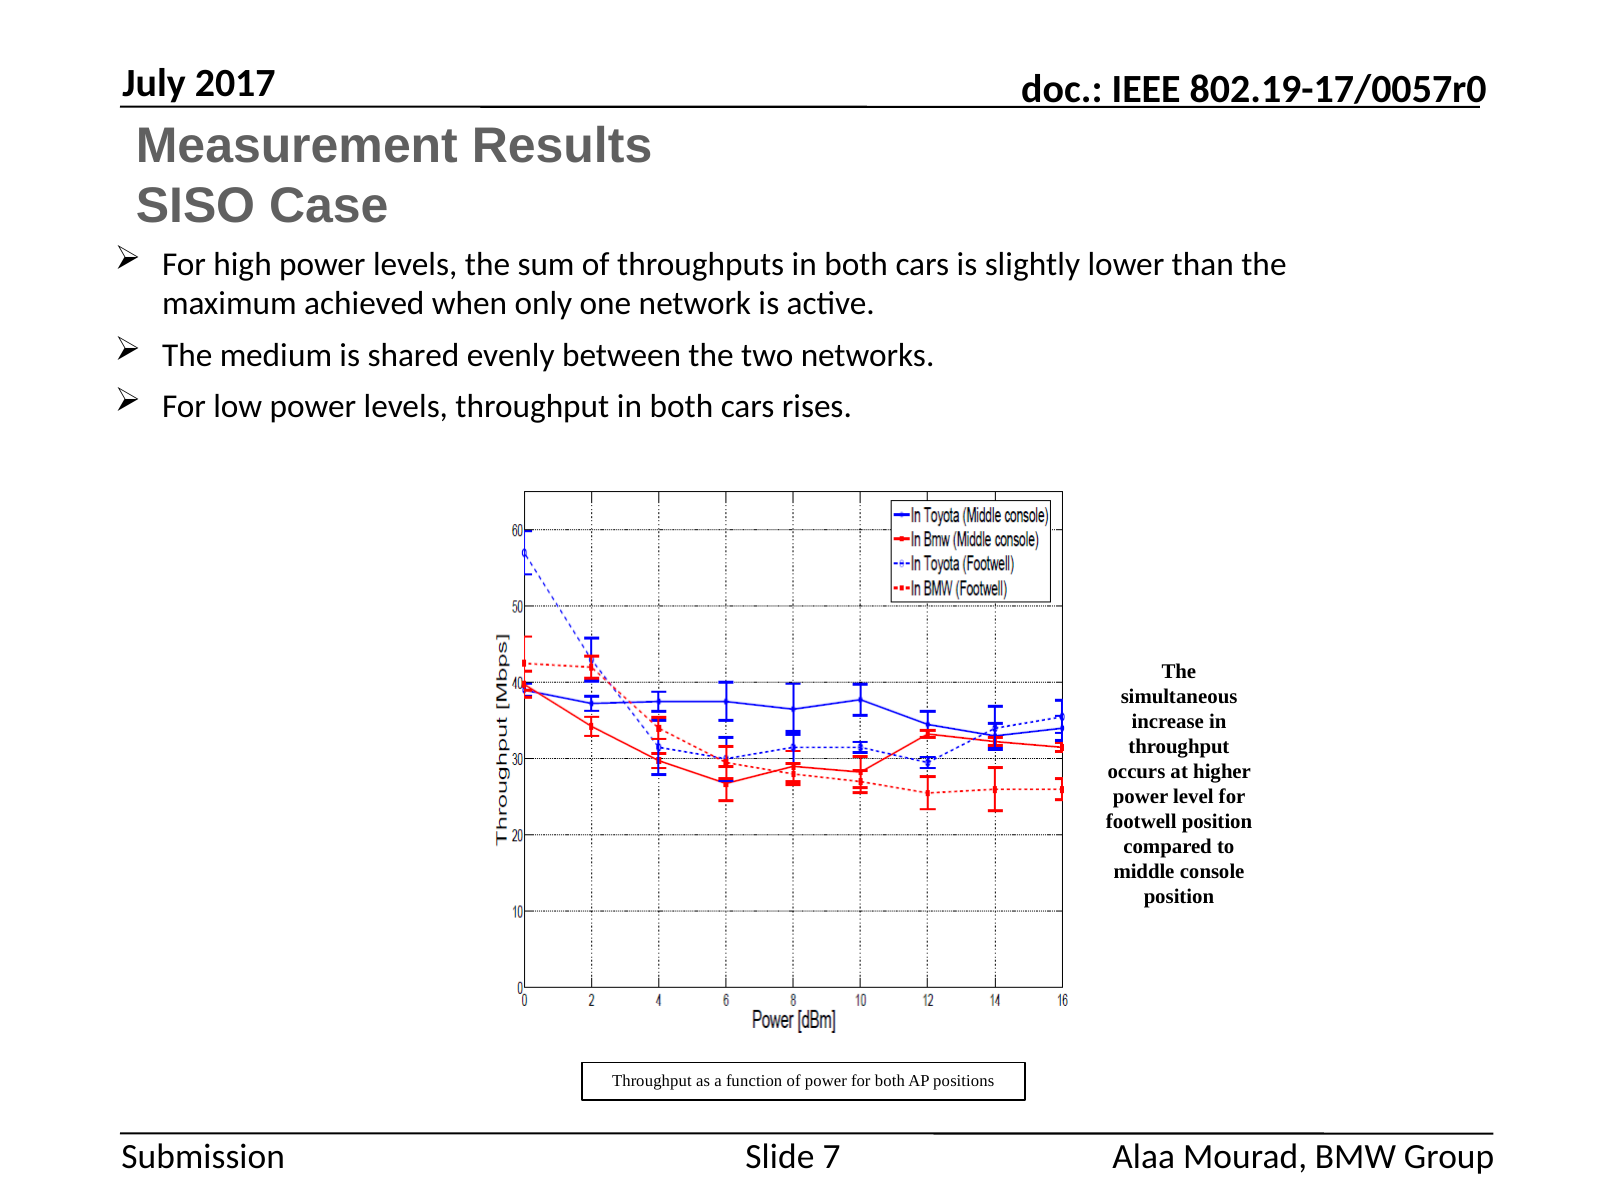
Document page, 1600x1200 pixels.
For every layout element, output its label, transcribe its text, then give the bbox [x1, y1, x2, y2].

picture [488, 474, 1076, 1039]
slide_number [122, 56, 539, 94]
footer Alaa Mourad, BMW Group [1074, 1132, 1495, 1165]
text_box Throughput as a function of power for both AP positions [582, 1062, 1025, 1100]
slide_number Slide 7 [733, 1132, 854, 1197]
list For high power levels, the sum of throughputs in both cars is slightly lower than the maximum achieved when only one network is active. The medium is shared evenly between the two networks. For low power levels, throughput in both cars rises. [24, 233, 1386, 476]
text_box The simultaneous increase in throughput occurs at higher power level for footwell position compared to middle console position [1087, 649, 1271, 893]
title Measurement Results SISO Case [119, 94, 1481, 251]
